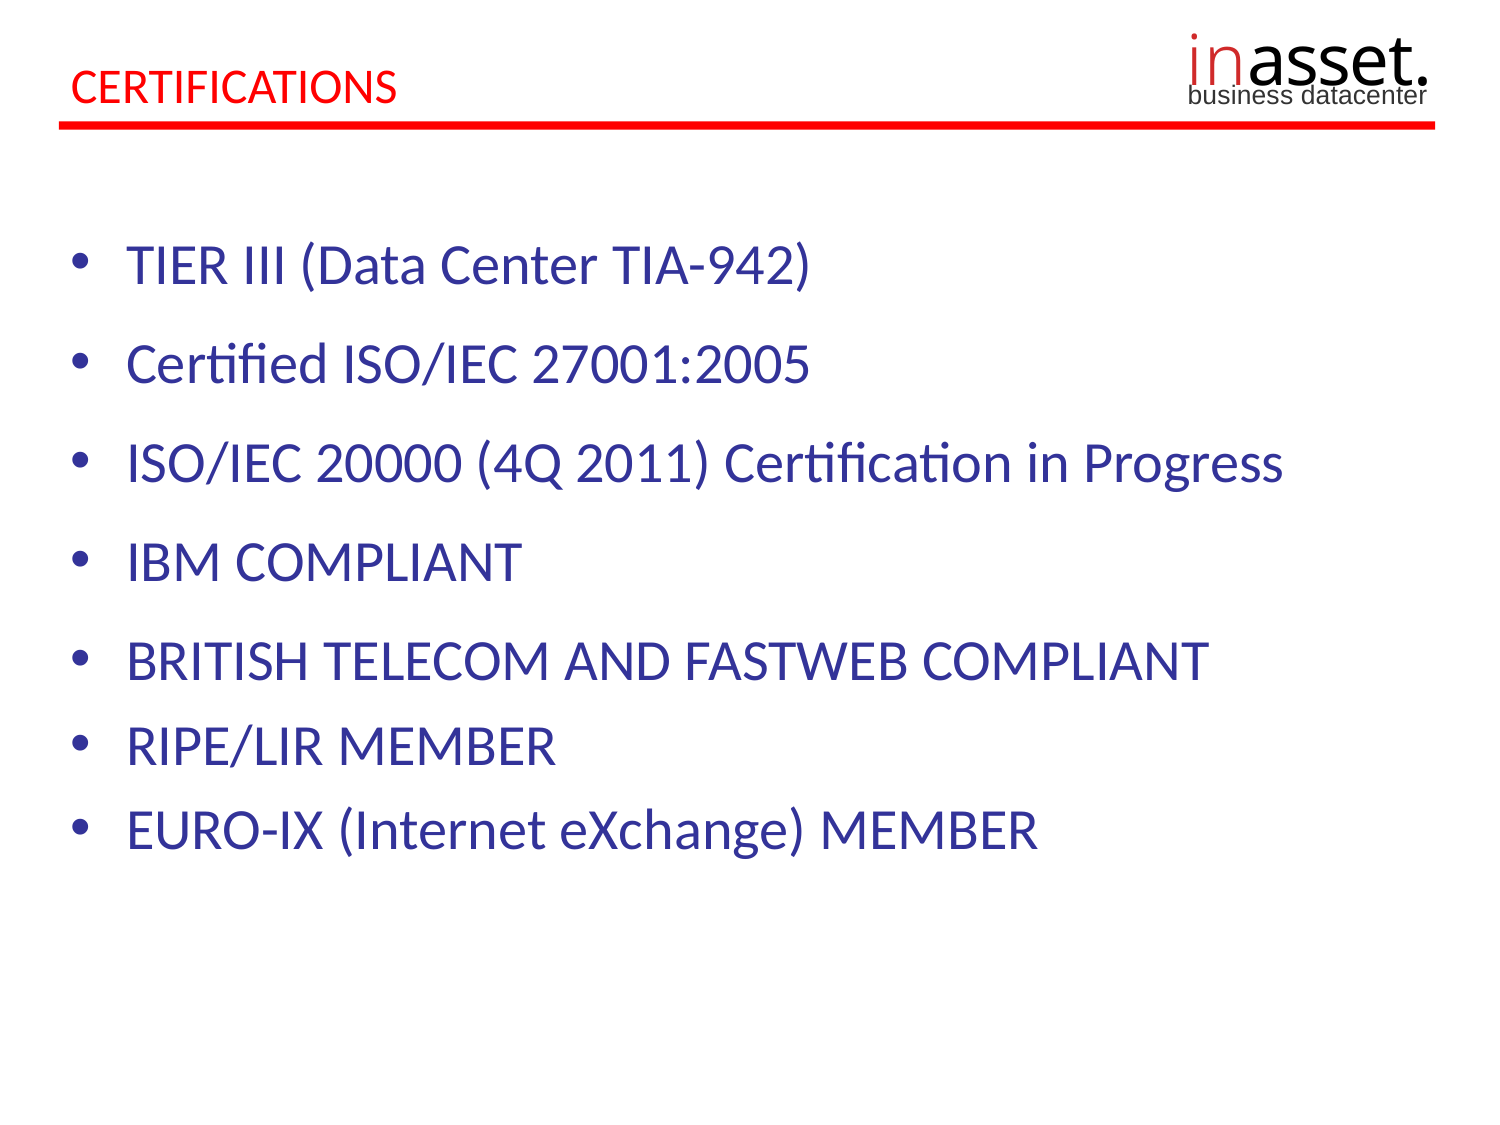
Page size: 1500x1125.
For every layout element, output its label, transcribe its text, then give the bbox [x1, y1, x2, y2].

text_box CERTIFICATIONS [70, 65, 1028, 114]
text_box TIER III (Data Center TIA-942) Certified ISO/IEC 27001:2005 ISO/IEC 20000 (4Q 2011) Certification in Progress IBM COMPLIANT BRITISH TELECOM AND FASTWEB COMPLIANT RIPE/LIR MEMBER EURO-IX (Internet eXchange) MEMBER [70, 225, 1430, 862]
